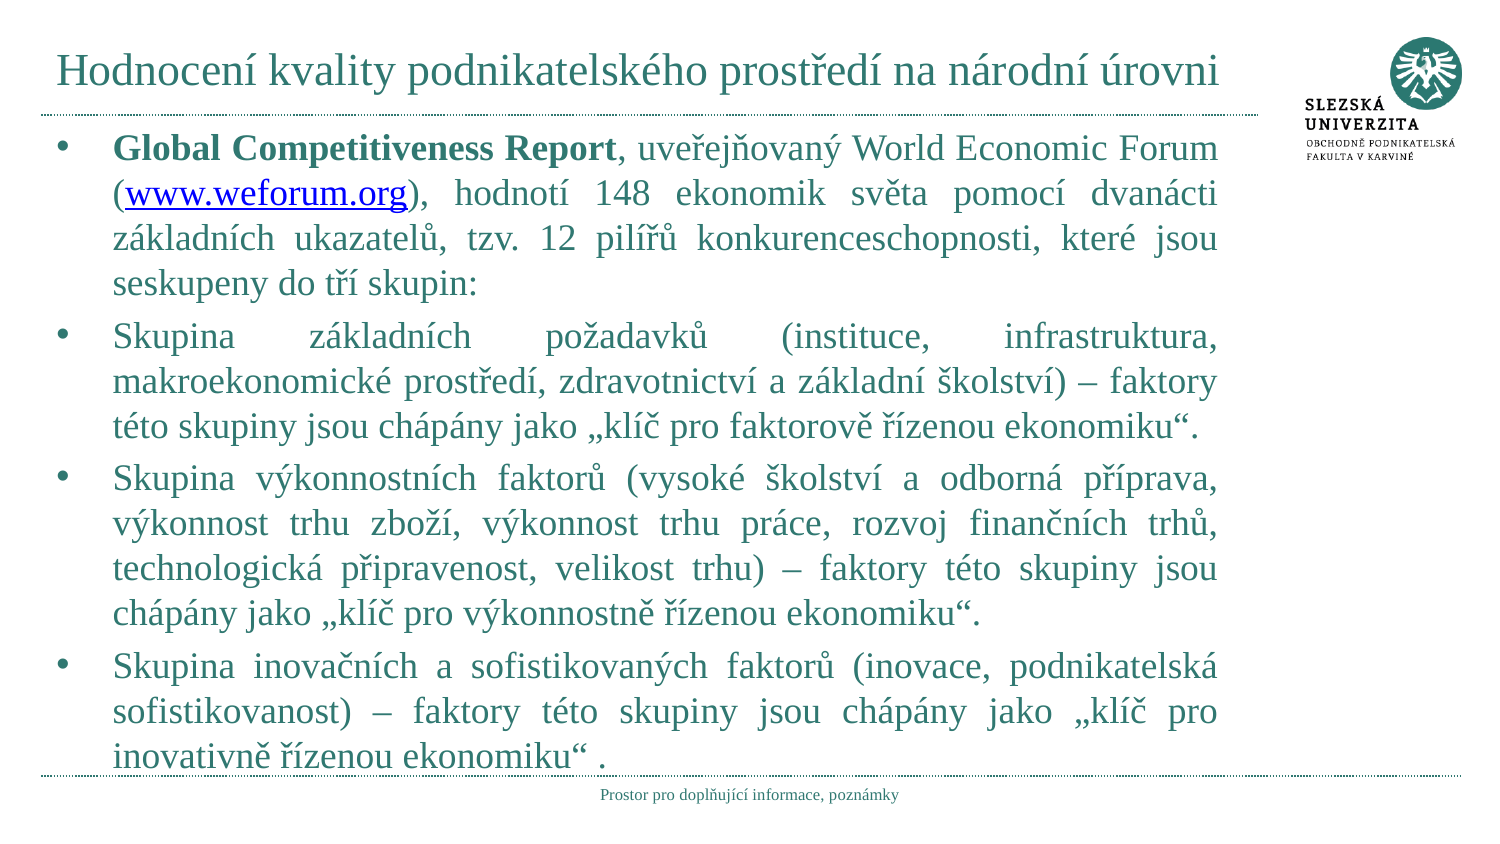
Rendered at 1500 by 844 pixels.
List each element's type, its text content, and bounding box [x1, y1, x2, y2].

text_box Prostor pro doplňující informace, poznámky [442, 776, 1058, 811]
title Hodnocení kvality podnikatelského prostředí na národní úrovni [41, 32, 1270, 116]
picture [1305, 37, 1462, 160]
text_box Global Competitiveness Report, uveřejňovaný World Economic Forum (www.weforum.org), hodnotí 148 ekonomik světa pomocí dvanácti základních ukazatelů, tzv. 12 pilířů konkurenceschopnosti, které jsou seskupeny do tří skupin: Skupina základních požadavků (instituce, infrastruktura, makroekonomické prostředí, zdravotnictví a základní školství) – faktory této skupiny jsou chápány jako „klíč pro faktorově řízenou ekonomiku“. Skupina výkonnostních faktorů (vysoké školství a odborná příprava, výkonnost trhu zboží, výkonnost trhu práce, rozvoj finančních trhů, technologická připravenost, velikost trhu) – faktory této skupiny jsou chápány jako „klíč pro výkonnostně řízenou ekonomiku“. Skupina inovačních a sofistikovaných faktorů (inovace, podnikatelská sofistikovanost) – faktory této skupiny jsou chápány jako „klíč pro inovativně řízenou ekonomiku“ . [41, 116, 1235, 624]
